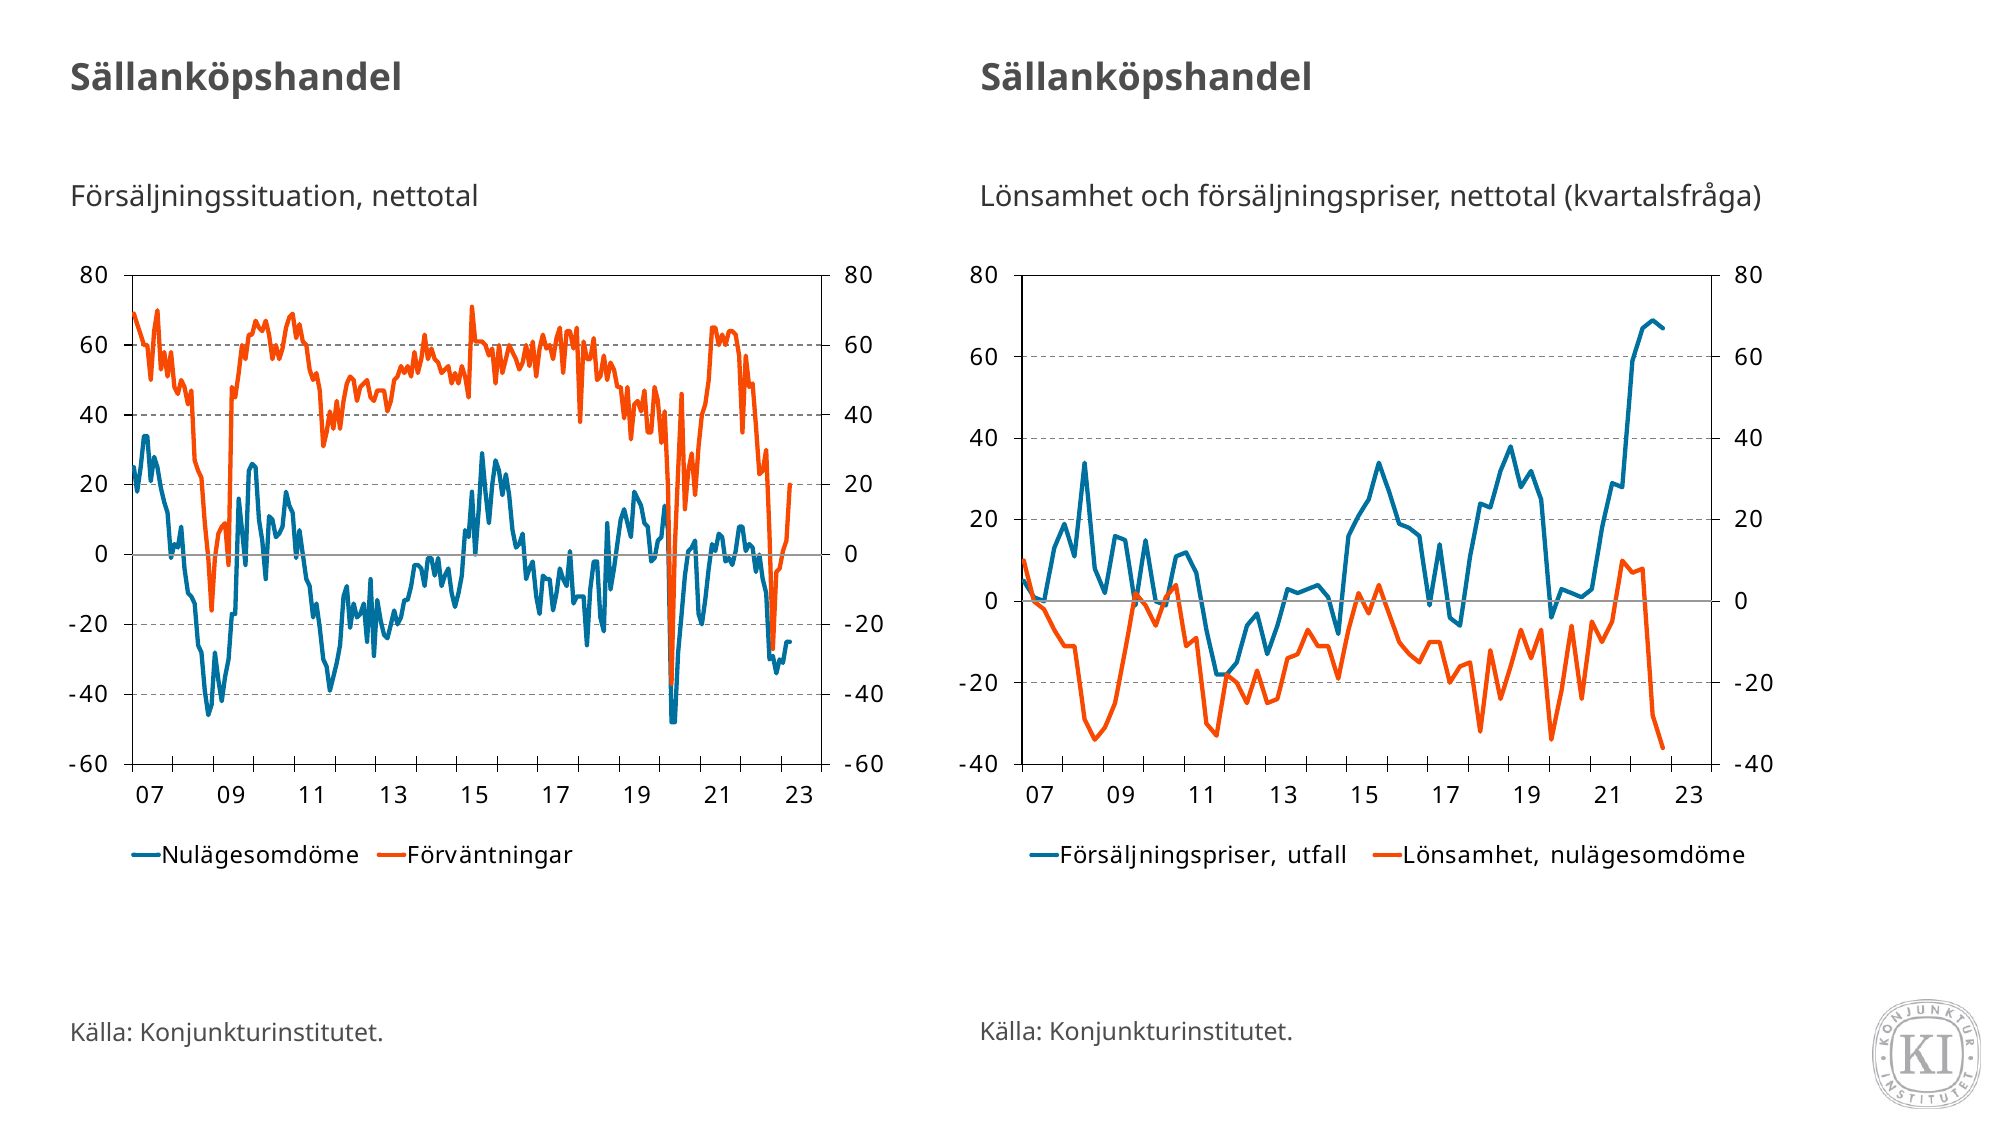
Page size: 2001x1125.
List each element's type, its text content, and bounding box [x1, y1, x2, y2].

picture [1872, 999, 1981, 1109]
list Försäljningssituation, nettotal [55, 137, 938, 220]
subtitle Källa: Konjunkturinstitutet. [55, 1008, 938, 1106]
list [941, 249, 1829, 874]
title Sällanköpshandel [55, 45, 938, 128]
list Sällanköpshandel [965, 45, 1849, 129]
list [51, 249, 939, 874]
list Källa: Konjunkturinstitutet. [964, 1008, 1848, 1106]
list Lönsamhet och försäljningspriser, nettotal (kvartalsfråga) [964, 137, 1848, 220]
